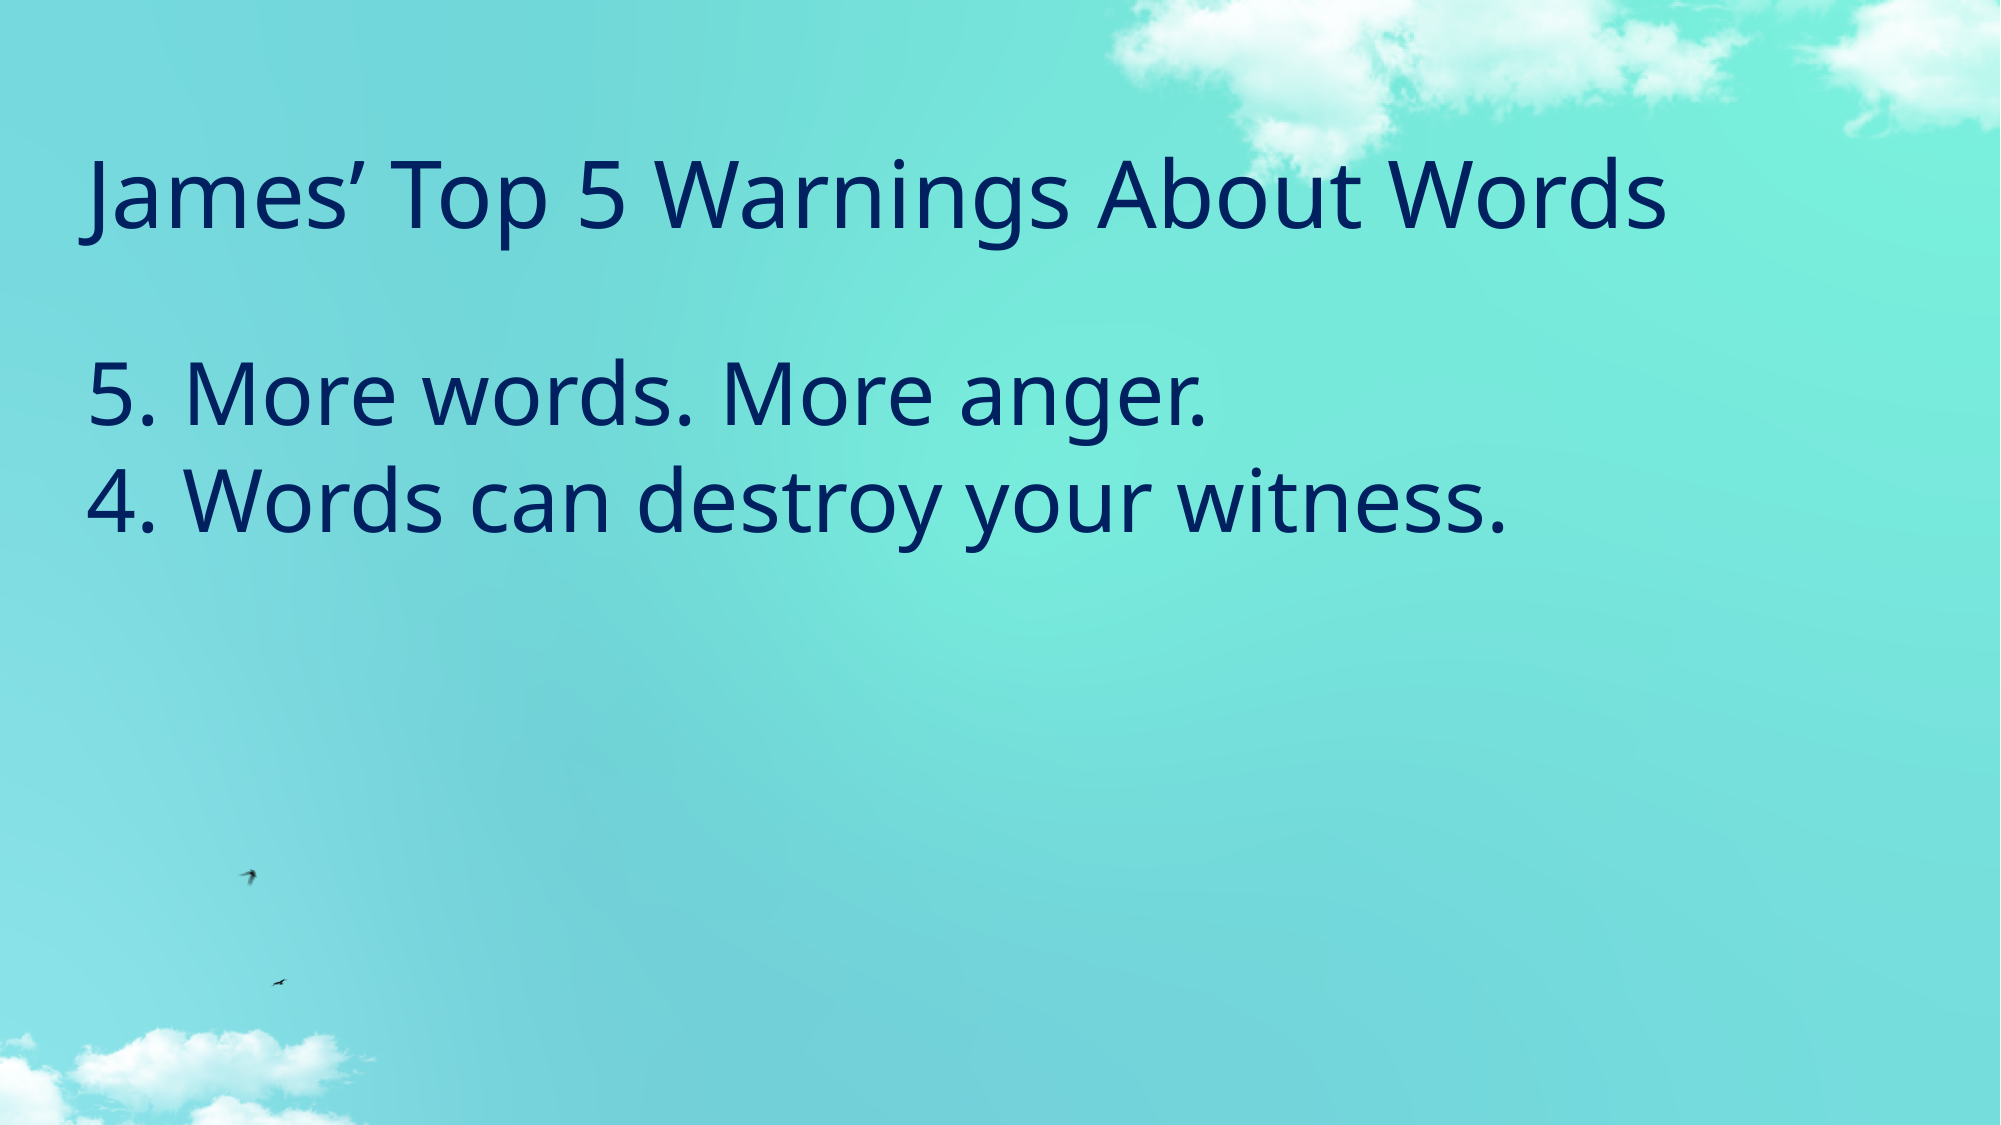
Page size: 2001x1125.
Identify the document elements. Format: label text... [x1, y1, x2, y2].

picture [0, 0, 2001, 1125]
text_box James’ Top 5 Warnings About Words 5. More words. More anger. 4. Words can destroy your witness. [71, 139, 1954, 613]
